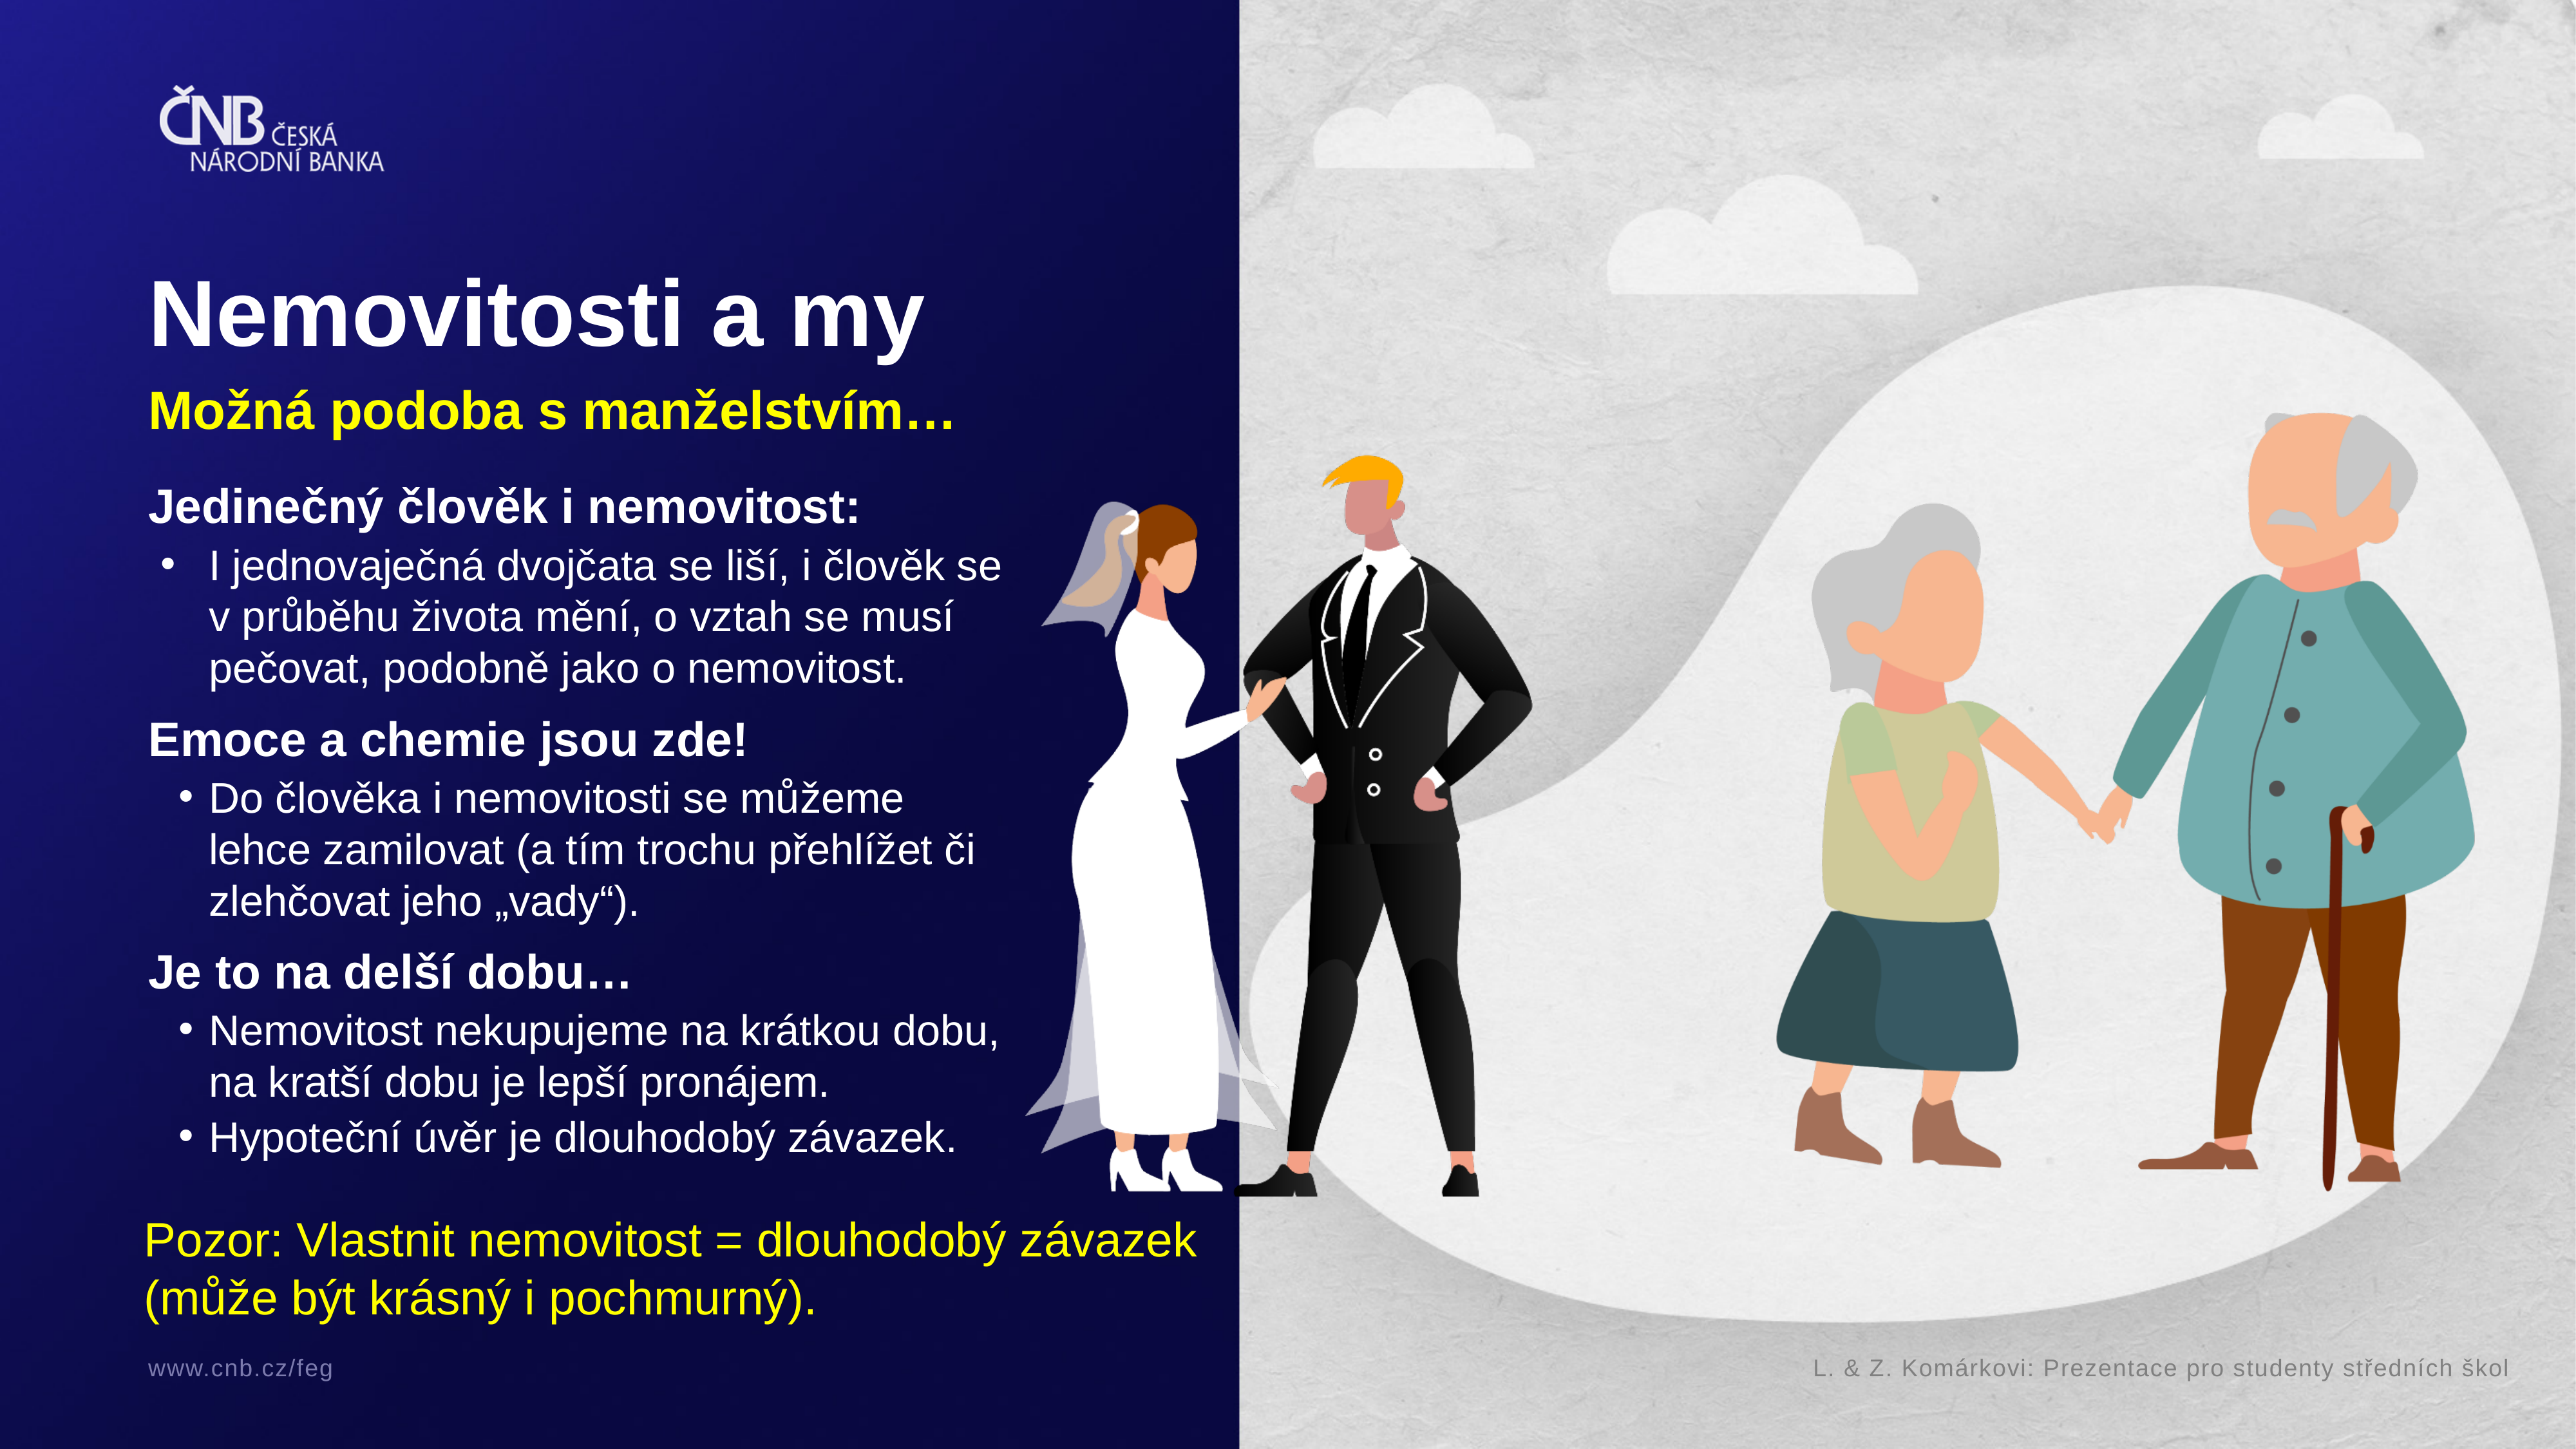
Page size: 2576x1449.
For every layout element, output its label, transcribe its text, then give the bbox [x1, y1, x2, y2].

text_box L. & Z. Komárkovi: Prezentace pro studenty středních škol [1469, 1347, 2520, 1387]
picture [0, 0, 2576, 1449]
text_box Jedinečný člověk i nemovitost: I jednovaječná dvojčata se liší, i člověk se v průběhu života mění, o vztah se musí pečovat, podobně jako o nemovitost. Emoce a chemie jsou zde! Do člověka i nemovitosti se můžeme lehce zamilovat (a tím trochu přehlížet či zlehčovat jeho „vady“). Je to na delší dobu… Nemovitost nekupujeme na krátkou dobu, na kratší dobu je lepší pronájem. Hypoteční úvěr je dlouhodobý závazek. [138, 470, 883, 1166]
text_box www.cnb.cz/feg [138, 1347, 612, 1387]
text_box Pozor: Vlastnit nemovitost = dlouhodobý závazek (může být krásný i pochmurný). [134, 1204, 1221, 1330]
text_box Nemovitosti a my [138, 247, 1159, 361]
text_box Možná podoba s manželstvím… [138, 361, 1226, 445]
